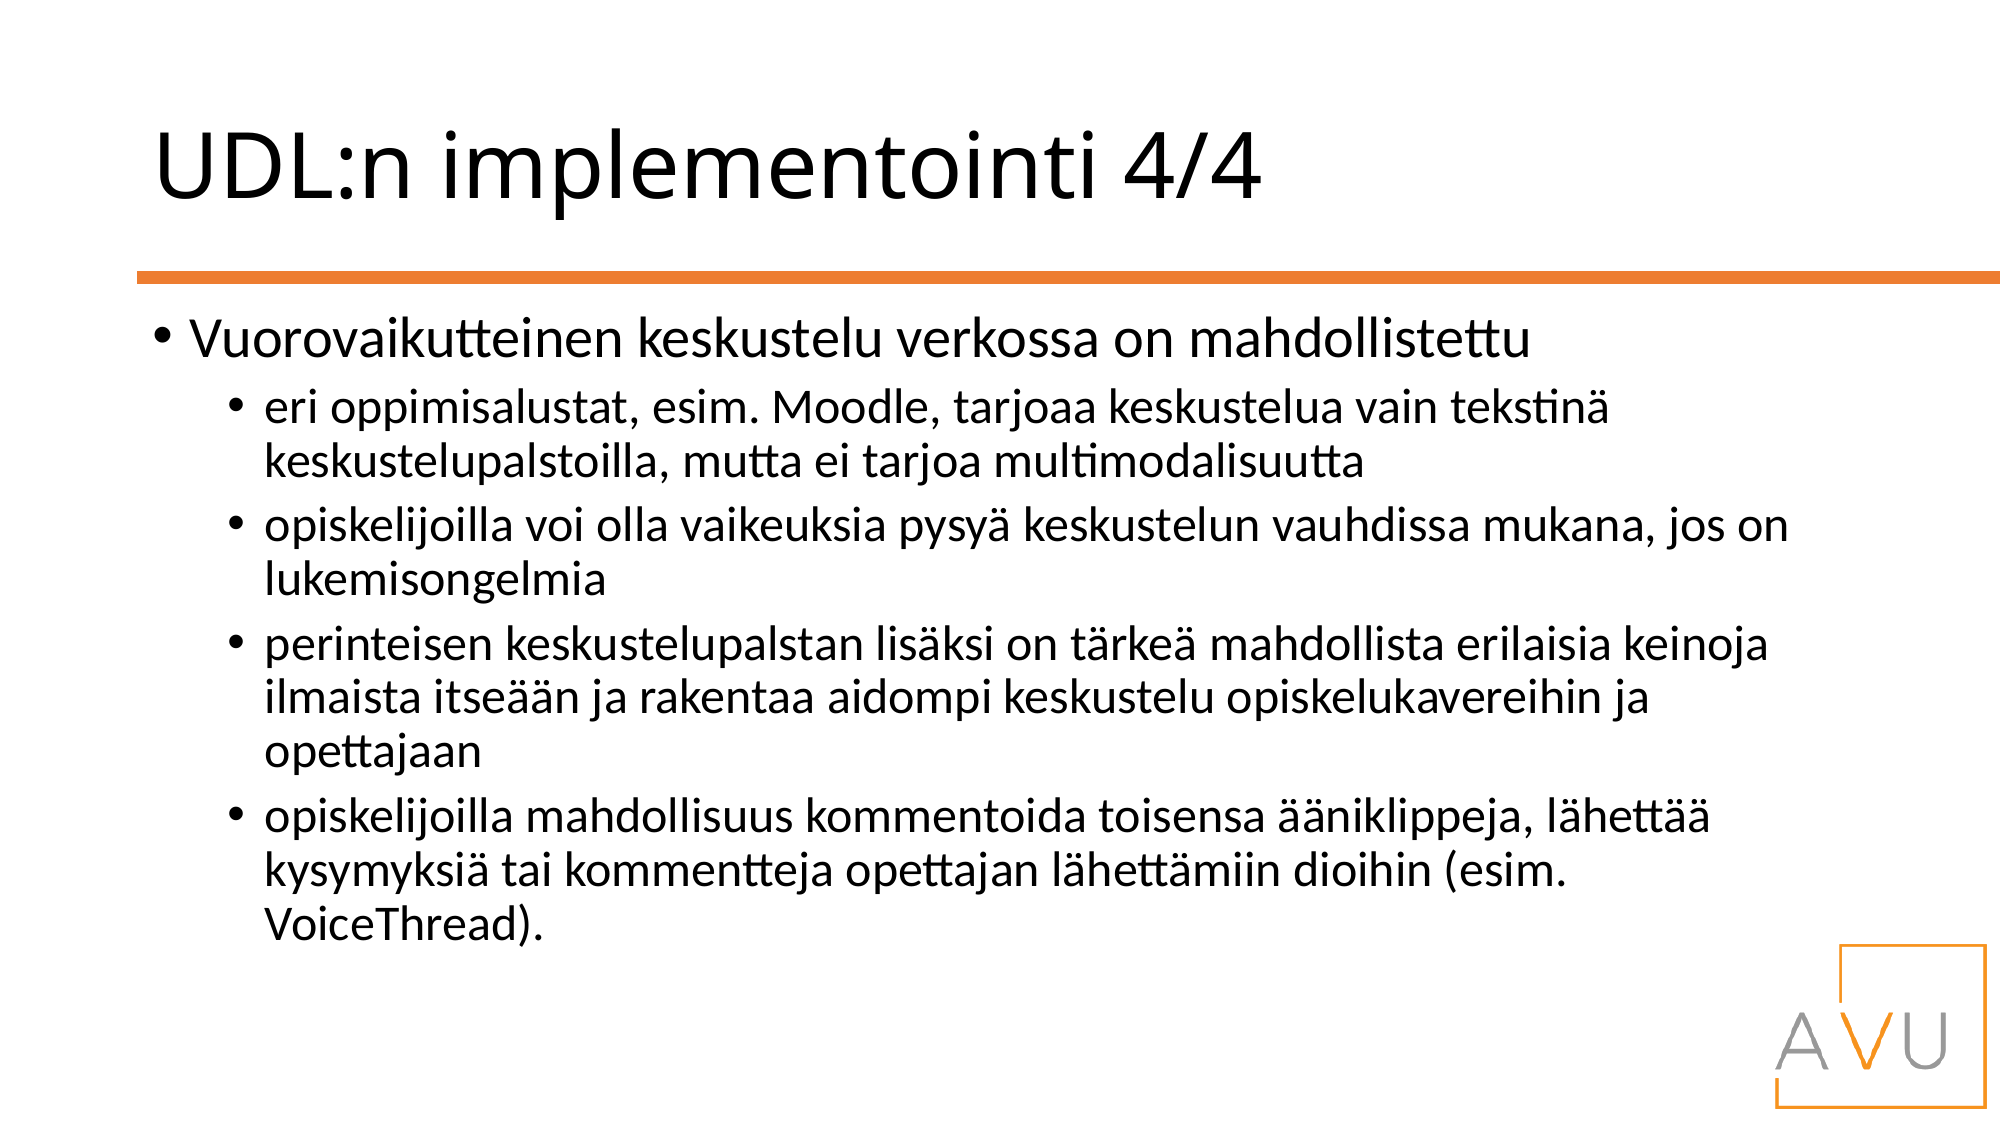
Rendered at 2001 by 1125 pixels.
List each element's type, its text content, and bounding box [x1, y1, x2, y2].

title UDL:n implementointi 4/4 [137, 59, 1863, 278]
list Vuorovaikutteinen keskustelu verkossa on mahdollistettu eri oppimisalustat, esim. Moodle, tarjoaa keskustelua vain tekstinä keskustelupalstoilla, mutta ei tarjoa multimodalisuutta opiskelijoilla voi olla vaikeuksia pysyä keskustelun vauhdissa mukana, jos on lukemisongelmia perinteisen keskustelupalstan lisäksi on tärkeä mahdollista erilaisia keinoja ilmaista itseään ja rakentaa aidompi keskustelu opiskelukavereihin ja opettajaan opiskelijoilla mahdollisuus kommentoida toisensa ääniklippeja, lähettää kysymyksiä tai kommentteja opettajan lähettämiin dioihin (esim. VoiceThread). [137, 299, 1863, 1014]
picture [1762, 935, 2000, 1120]
